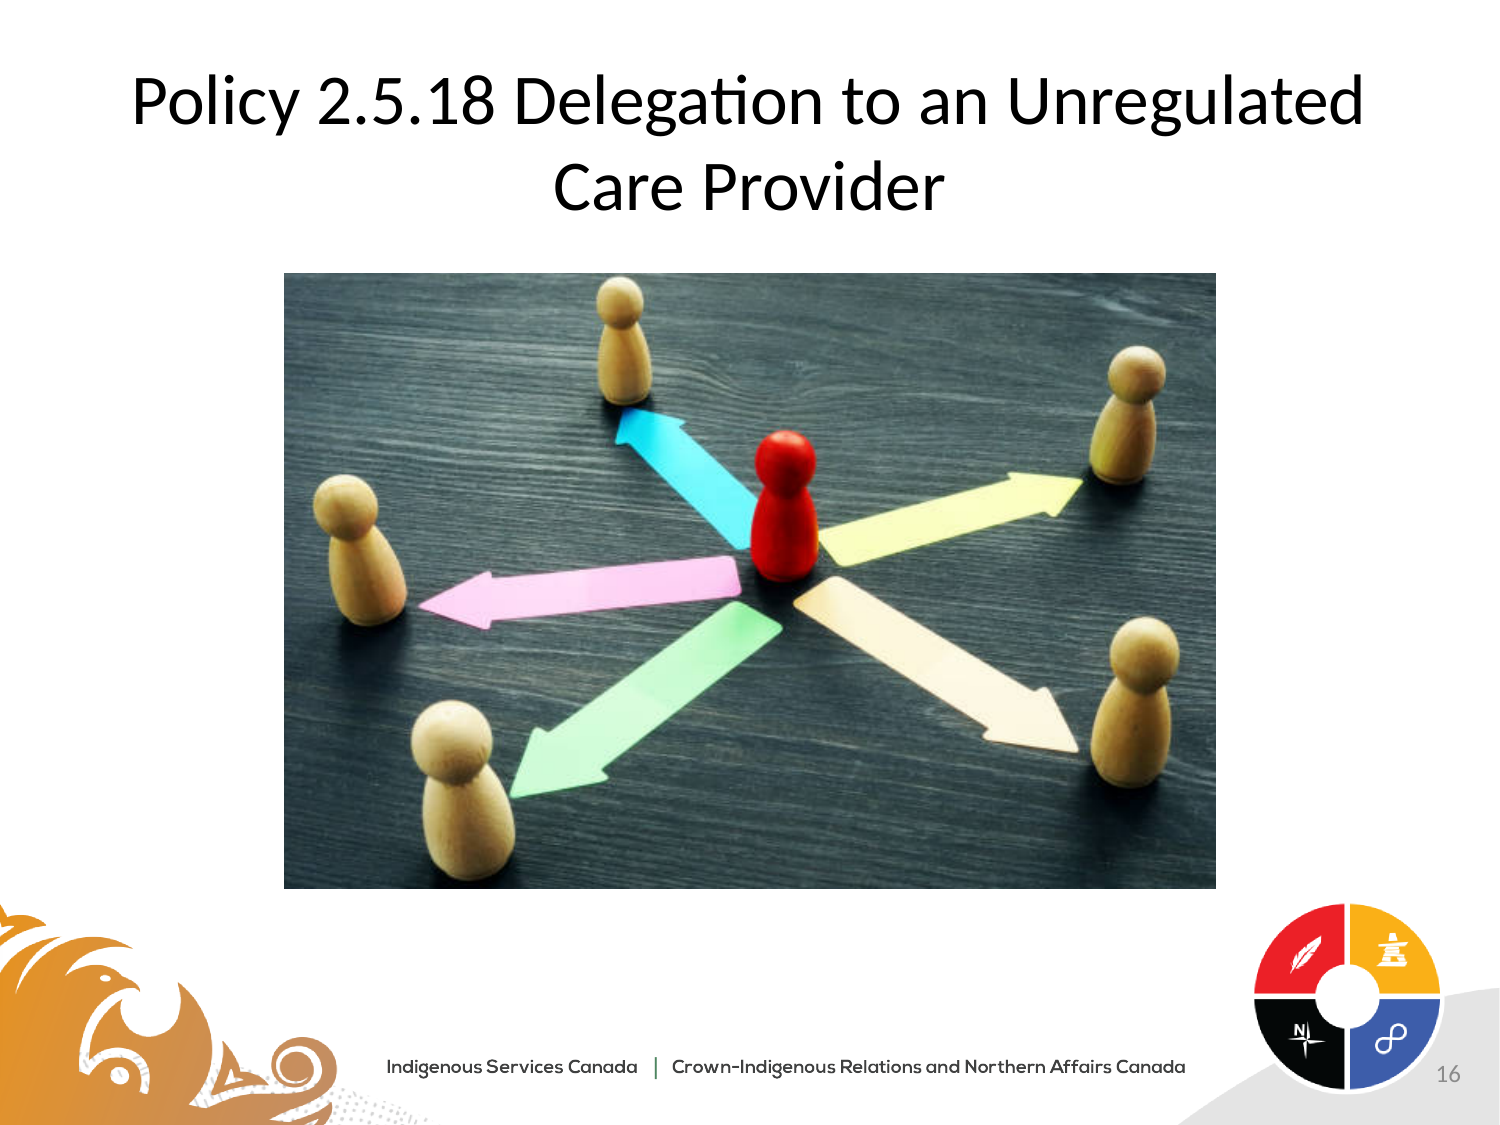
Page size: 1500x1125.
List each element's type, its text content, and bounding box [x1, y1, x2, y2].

slide_number 16 [1126, 1042, 1477, 1103]
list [284, 273, 1216, 890]
picture [0, 1, 1500, 1125]
title Policy 2.5.18 Delegation to an Unregulated Care Provider [75, 45, 1425, 233]
